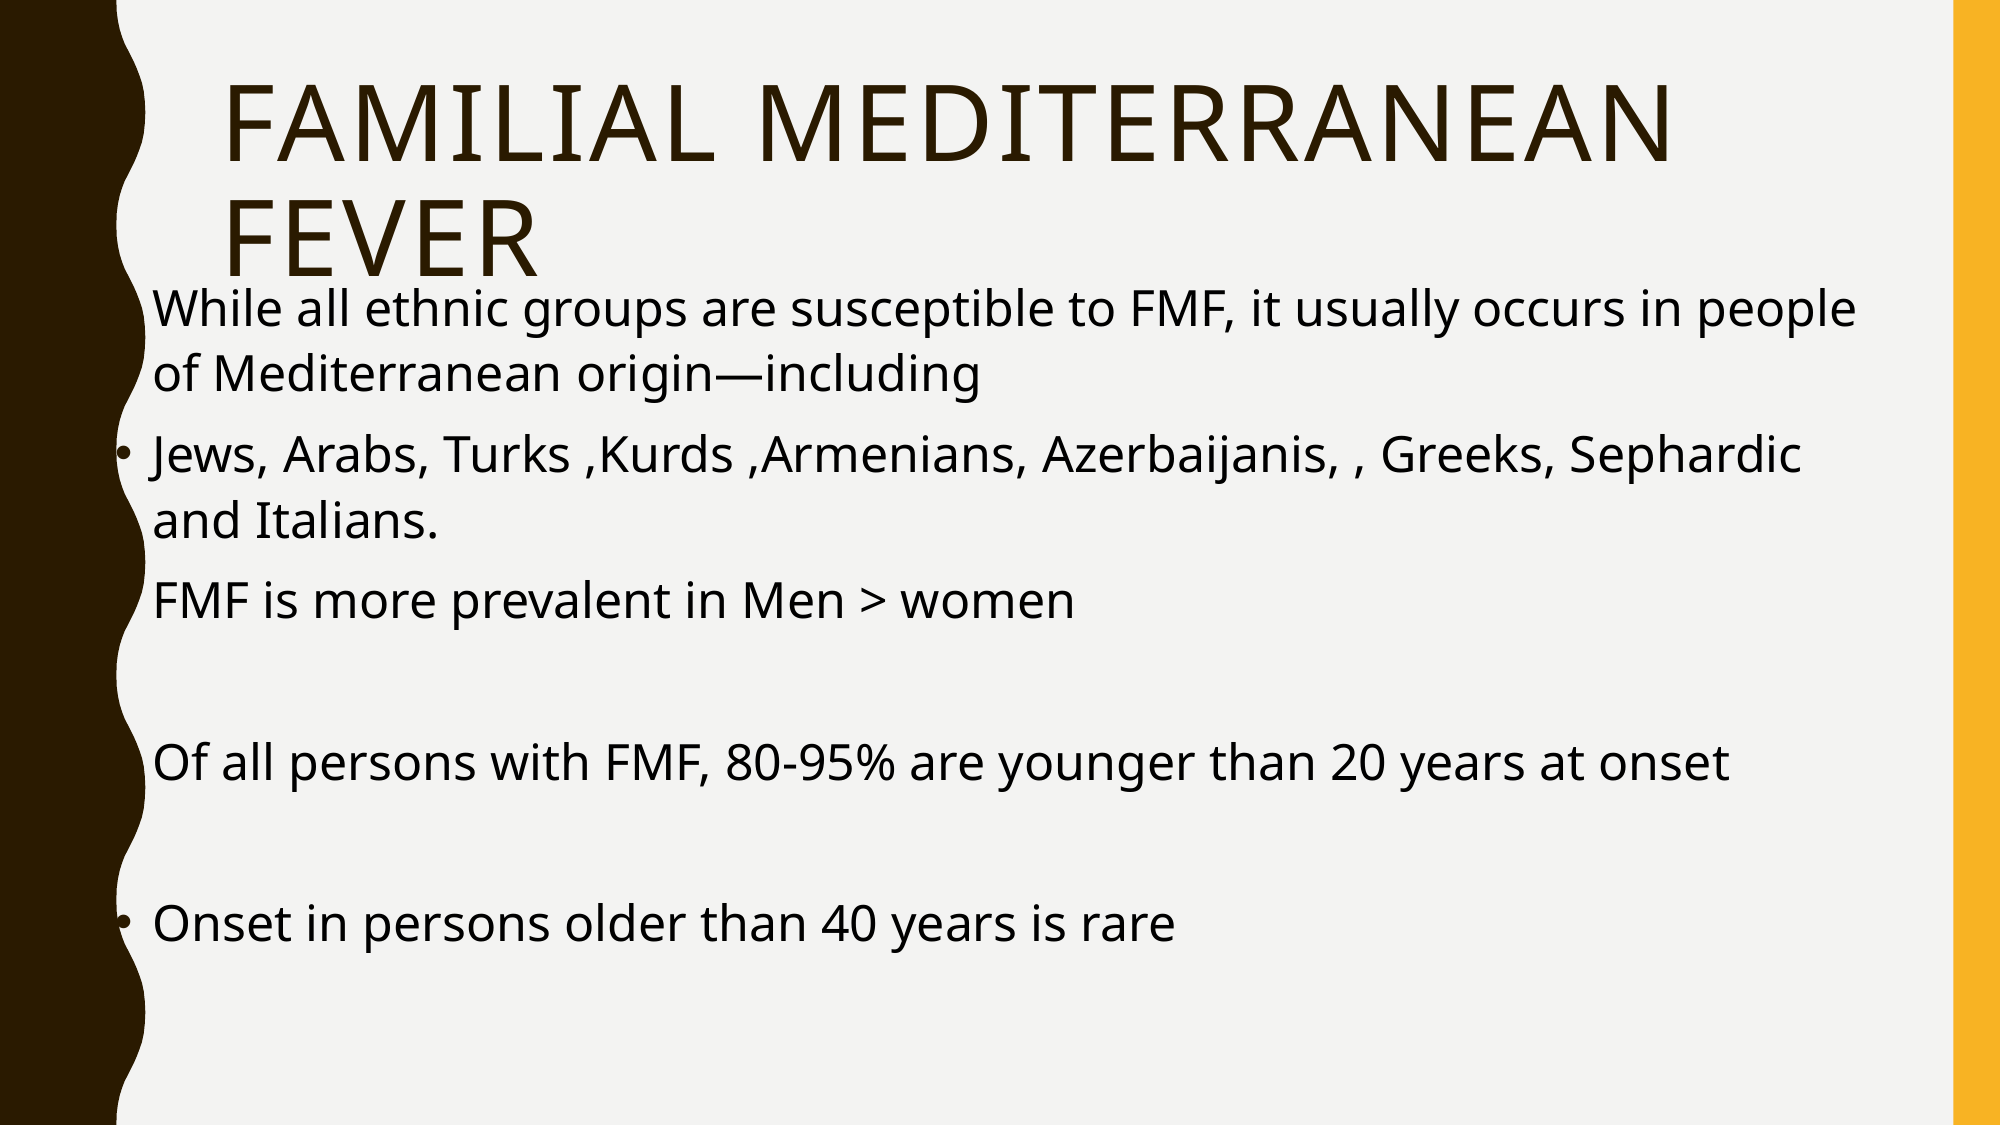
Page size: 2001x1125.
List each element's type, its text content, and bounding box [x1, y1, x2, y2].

list While all ethnic groups are susceptible to FMF, it usually occurs in people of Mediterranean origin—including Jews, Arabs, Turks ,Kurds ,Armenians, Azerbaijanis, , Greeks, Sephardic and Italians. FMF is more prevalent in Men > women Of all persons with FMF, 80-95% are younger than 20 years at onset Onset in persons older than 40 years is rare [99, 262, 1900, 1011]
title Familial Mediterranean fever [205, 62, 1875, 262]
